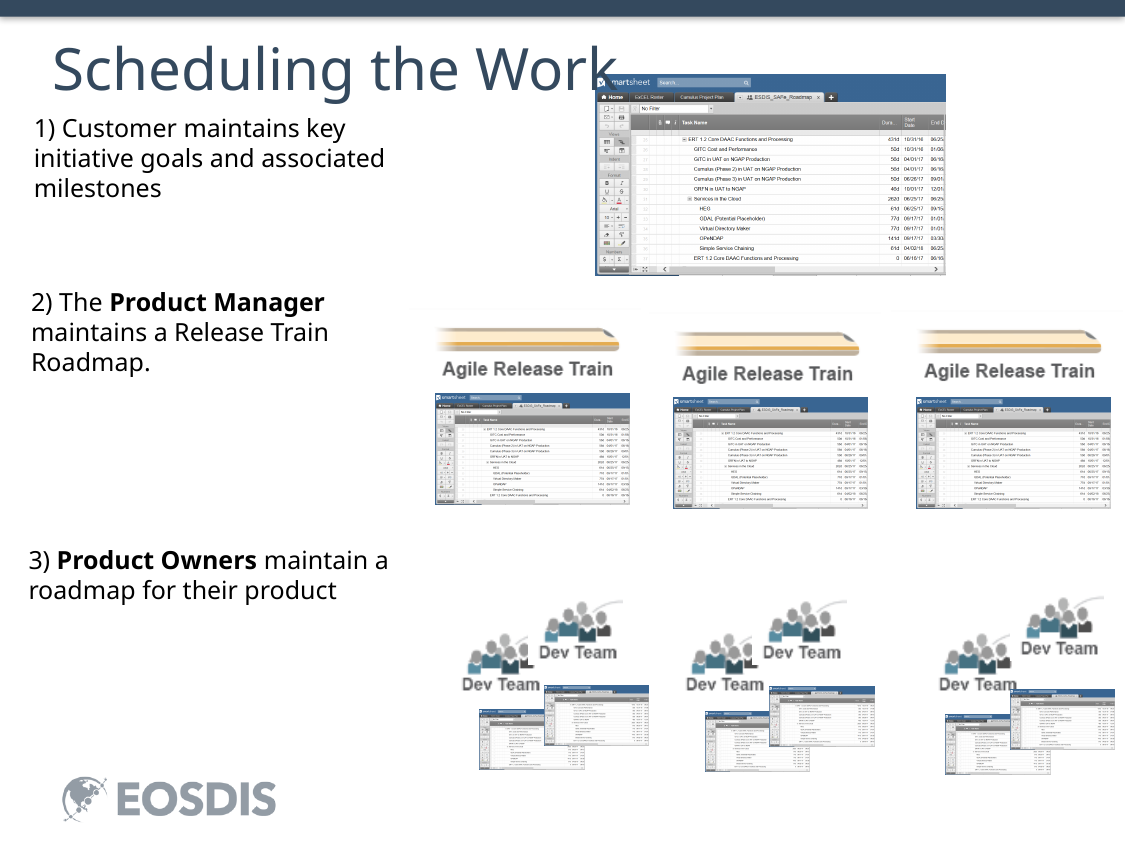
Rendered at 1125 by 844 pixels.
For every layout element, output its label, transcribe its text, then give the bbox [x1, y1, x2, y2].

picture [435, 393, 630, 506]
picture [595, 74, 946, 276]
picture [675, 586, 875, 772]
title Scheduling the Work [37, 28, 1051, 117]
picture [673, 397, 868, 509]
picture [409, 305, 641, 387]
picture [915, 397, 1111, 509]
text_box 2) The Product Manager maintains a Release Train Roadmap. [16, 279, 424, 384]
picture [649, 309, 881, 391]
picture [928, 582, 1115, 775]
picture [891, 306, 1123, 388]
text_box 1) Customer maintains key initiative goals and associated milestones [18, 105, 417, 210]
text_box 3) Product Owners maintain a roadmap for their product [13, 536, 422, 612]
picture [450, 586, 650, 771]
